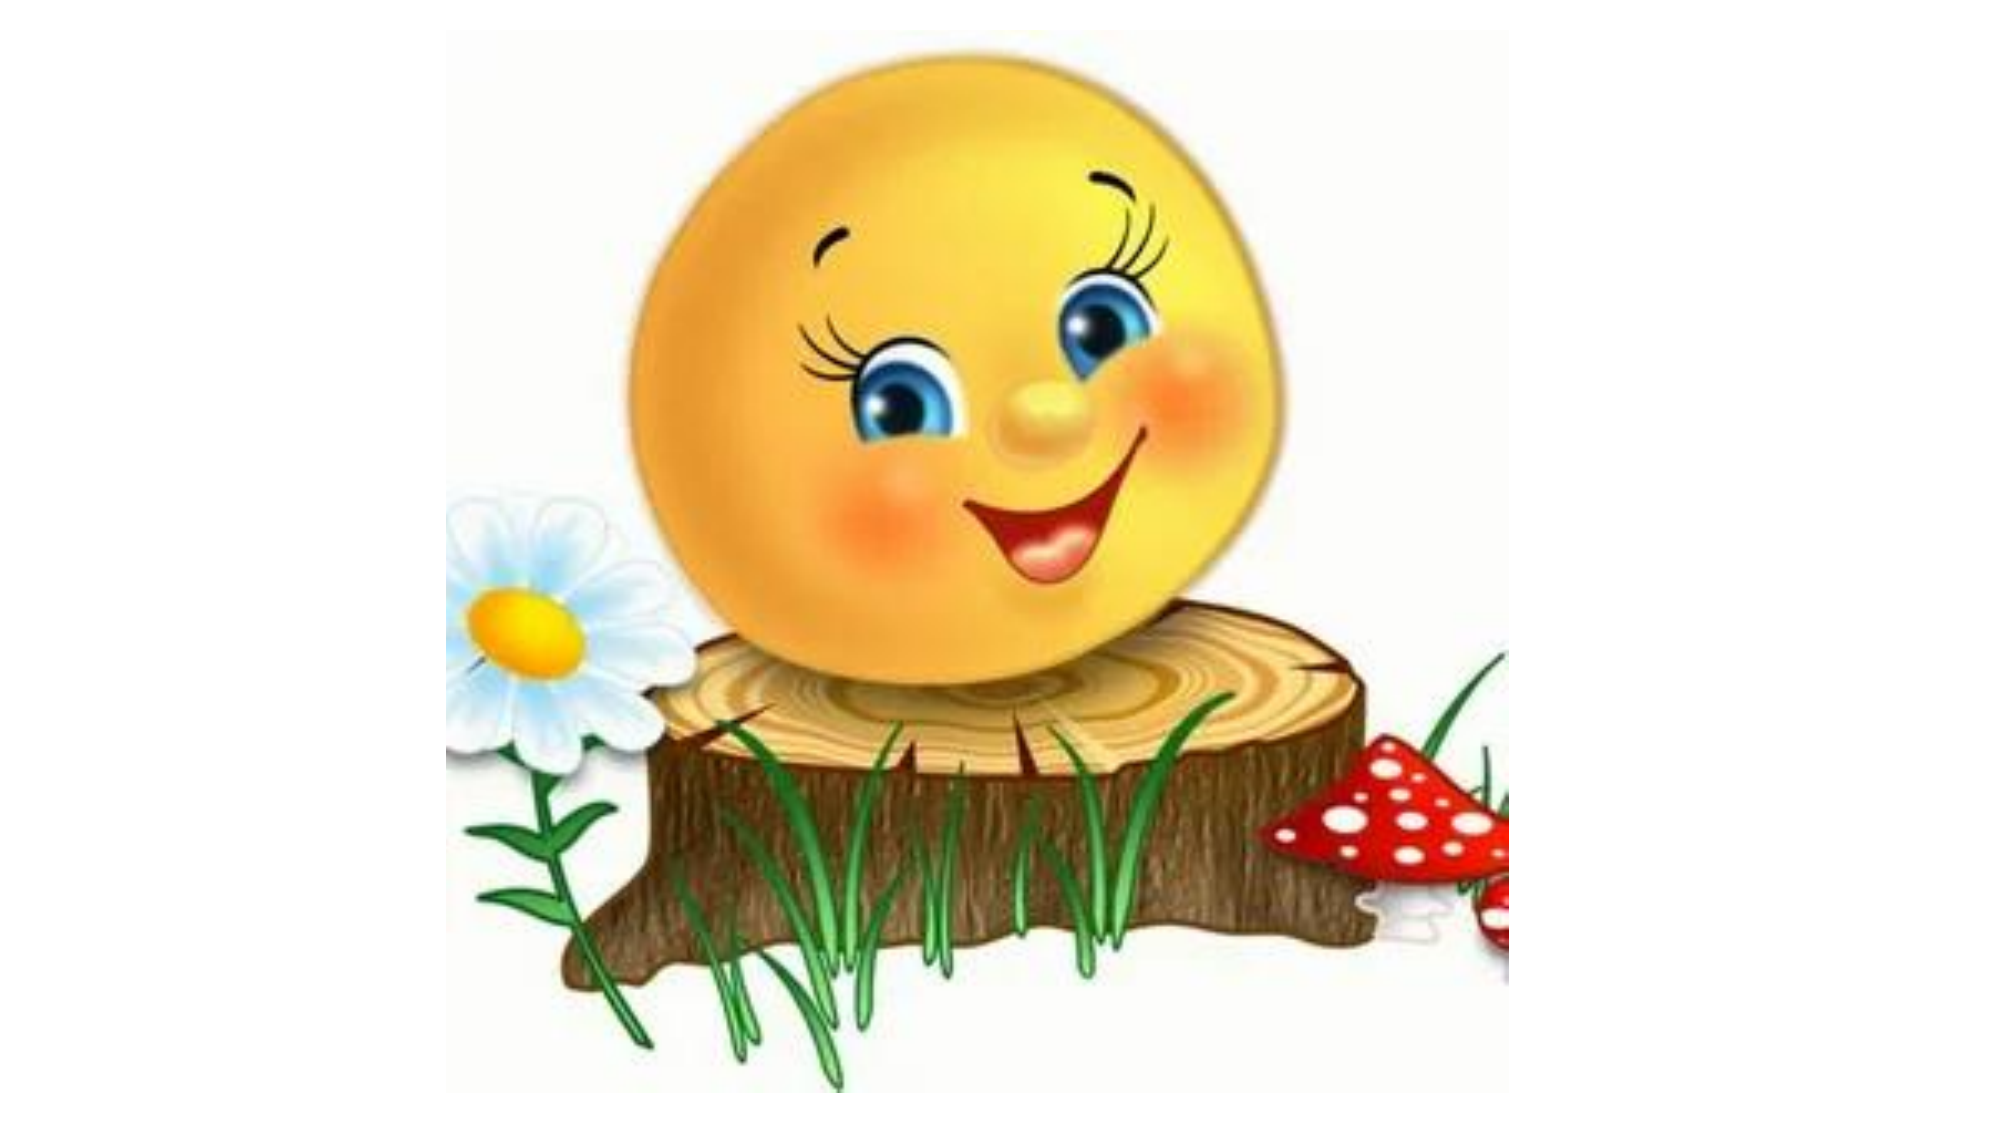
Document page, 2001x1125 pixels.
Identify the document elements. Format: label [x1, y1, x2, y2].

picture [446, 30, 1509, 1093]
